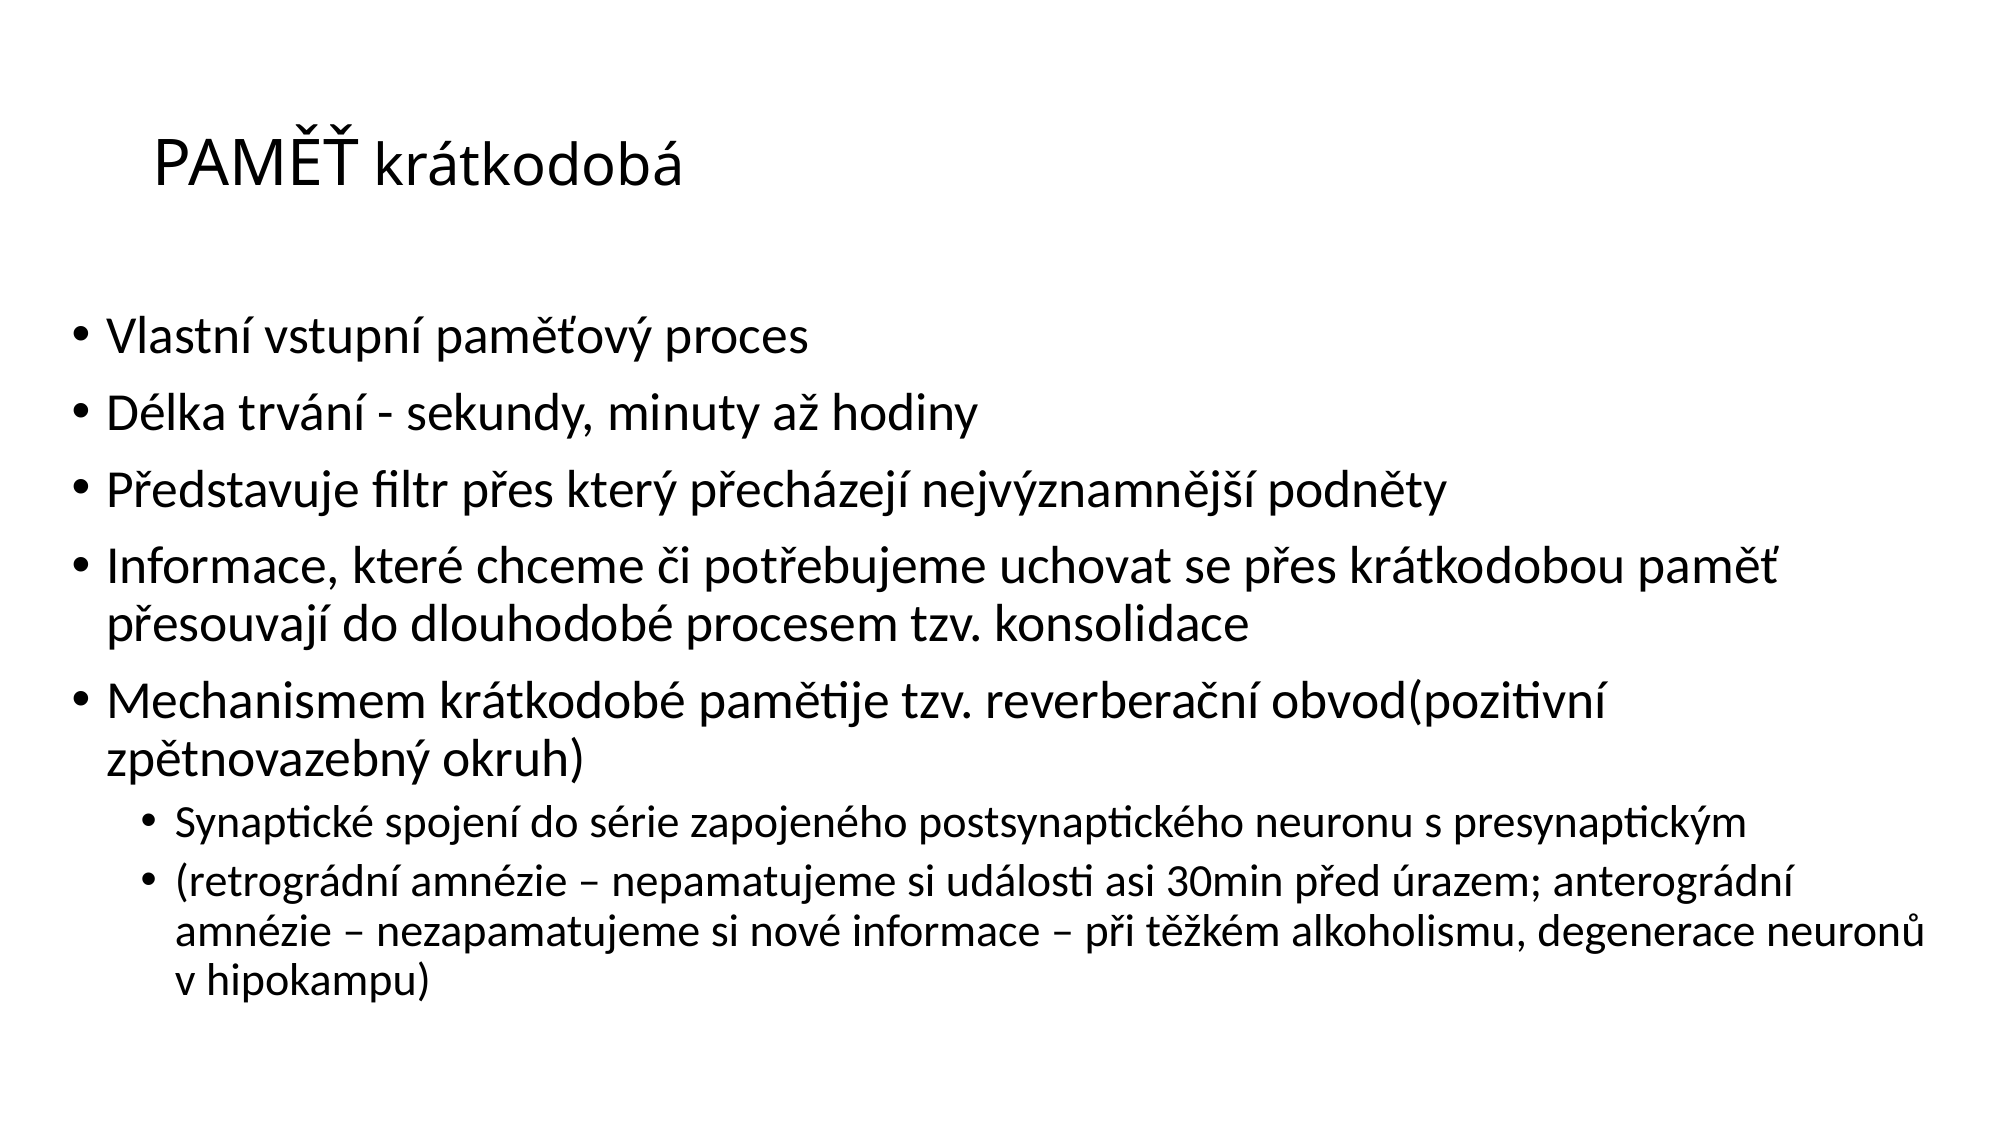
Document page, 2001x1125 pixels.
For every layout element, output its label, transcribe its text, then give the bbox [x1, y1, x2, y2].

list Vlastní vstupní paměťový proces Délka trvání - sekundy, minuty až hodiny Představuje filtr přes který přecházejí nejvýznamnější podněty Informace, které chceme či potřebujeme uchovat se přes krátkodobou paměť přesouvají do dlouhodobé procesem tzv. konsolidace Mechanismem krátkodobé pamětije tzv. reverberační obvod(pozitivní zpětnovazebný okruh) Synaptické spojení do série zapojeného postsynaptického neuronu s presynaptickým (retrográdní amnézie – nepamatujeme si události asi 30min před úrazem; anterográdní amnézie – nezapamatujeme si nové informace – při těžkém alkoholismu, degenerace neuronů v hipokampu) [56, 299, 1952, 1014]
title PAMĚŤ krátkodobá [137, 59, 1863, 278]
